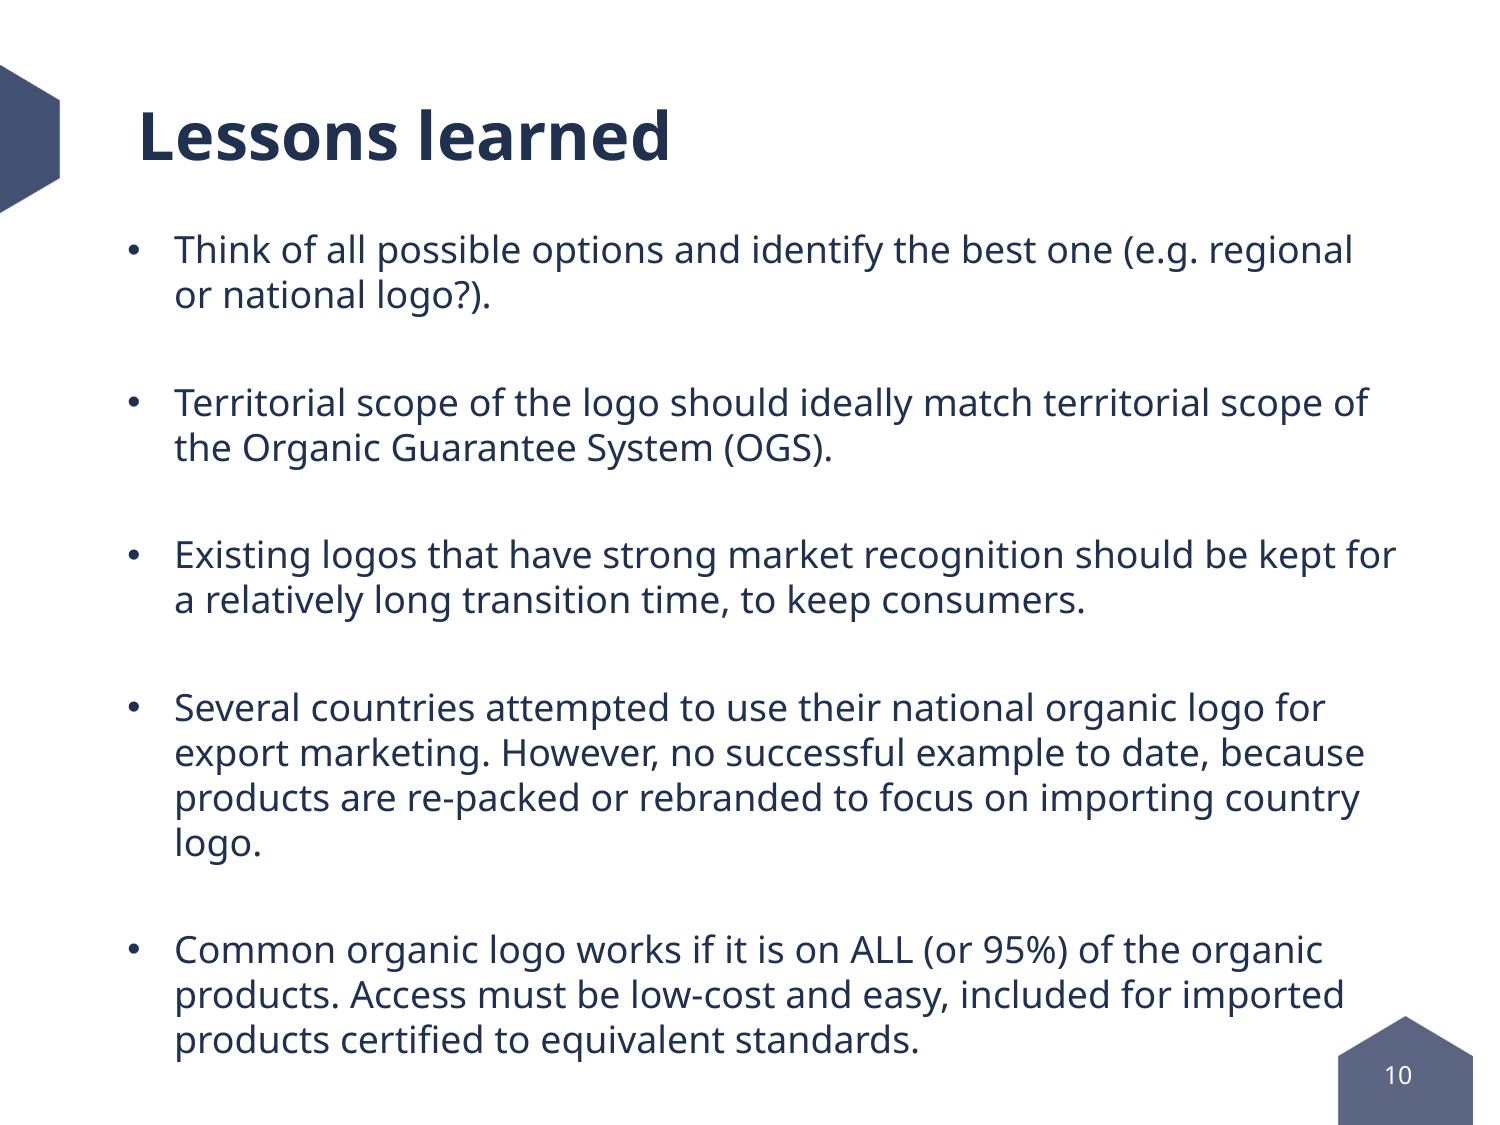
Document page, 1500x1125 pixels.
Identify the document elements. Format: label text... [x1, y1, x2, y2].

list Think of all possible options and identify the best one (e.g. regional or national logo?). Territorial scope of the logo should ideally match territorial scope of the Organic Guarantee System (OGS). Existing logos that have strong market recognition should be kept for a relatively long transition time, to keep consumers. Several countries attempted to use their national organic logo for export marketing. However, no successful example to date, because products are re-packed or rebranded to focus on importing country logo. Common organic logo works if it is on ALL (or 95%) of the organic products. Access must be low-cost and easy, included for imported products certified to equivalent standards. [112, 219, 1417, 1069]
slide_number 10 [1340, 1046, 1428, 1107]
title Lessons learned [122, 40, 1378, 219]
picture [0, 0, 1500, 1125]
